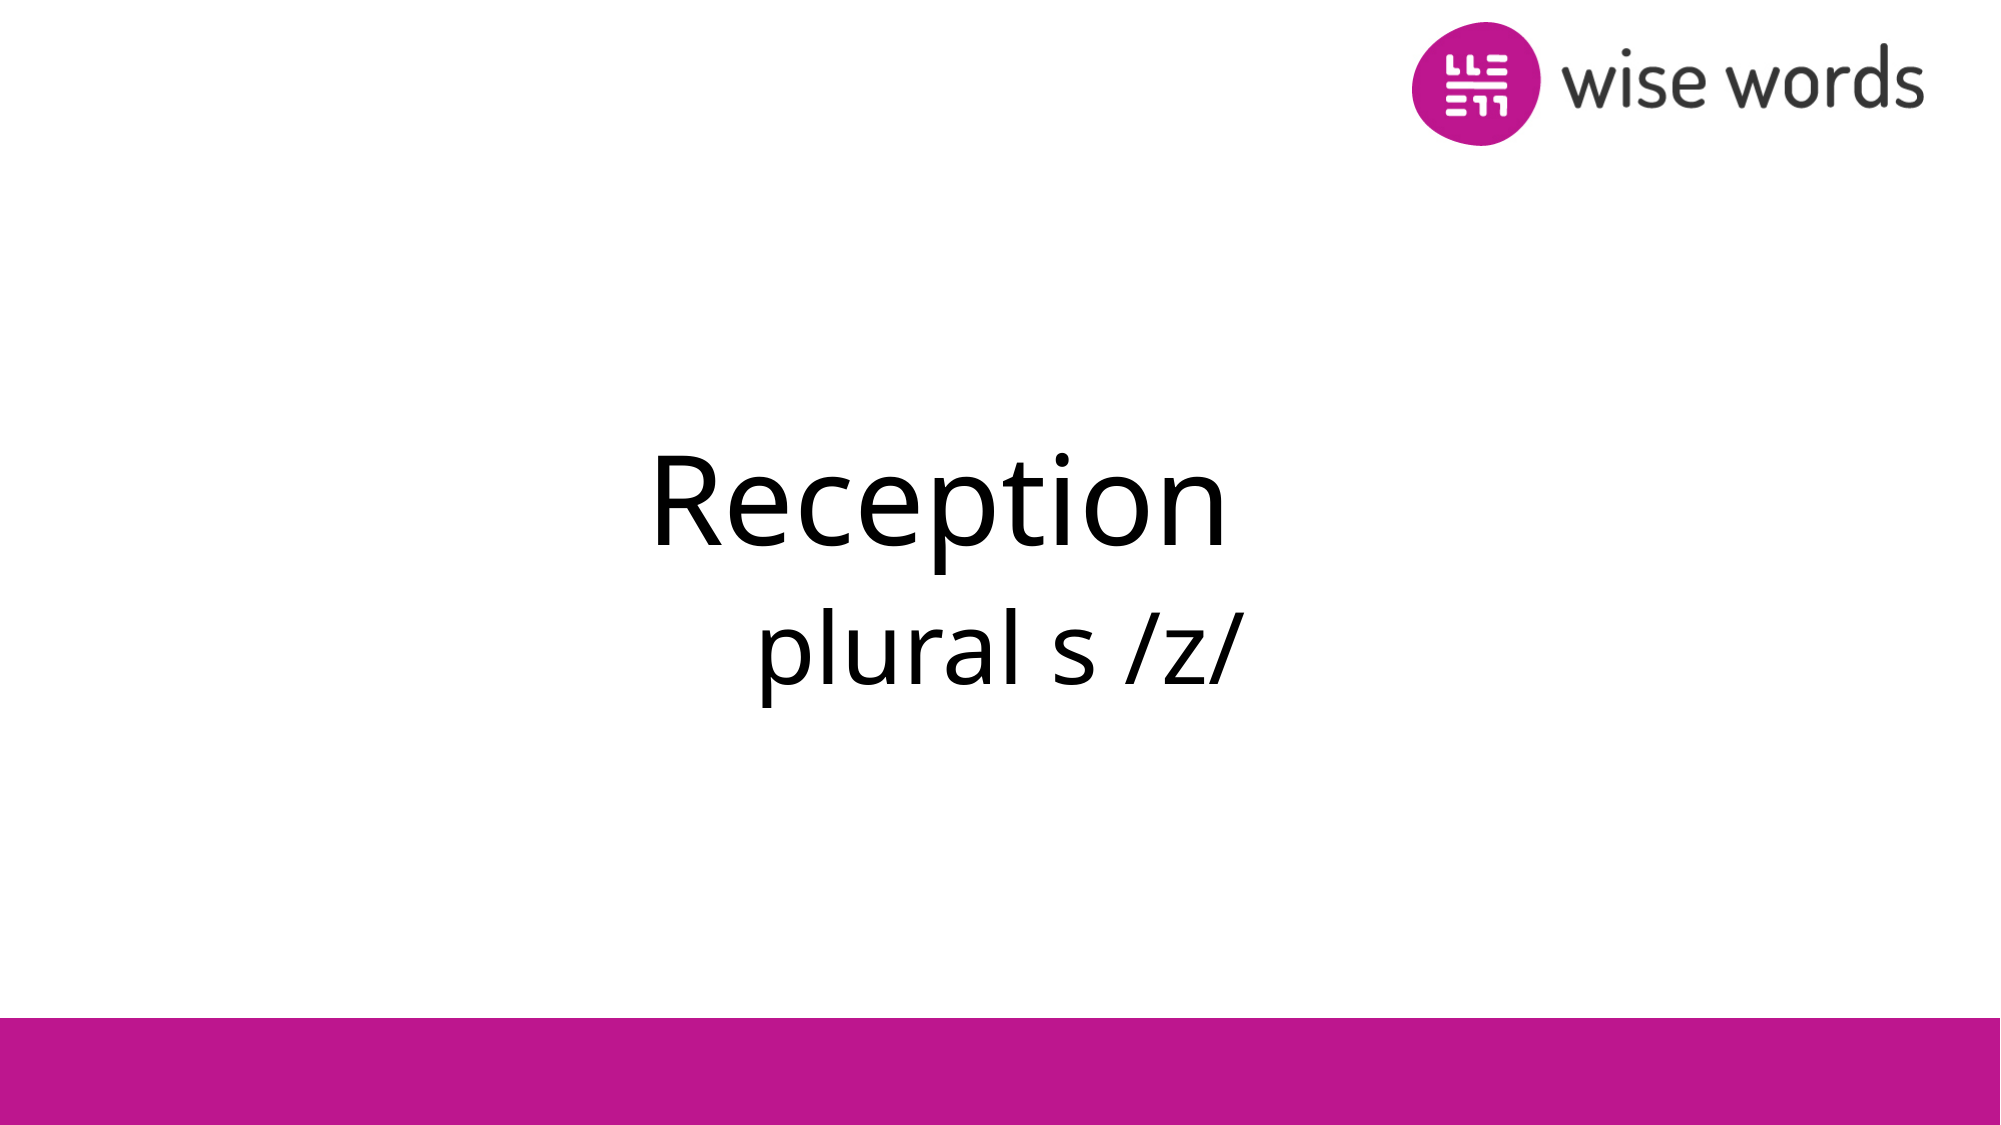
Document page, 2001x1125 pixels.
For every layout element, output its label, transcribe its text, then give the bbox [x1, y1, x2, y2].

picture [1412, 22, 1924, 146]
subtitle plural s /z/ [249, 590, 1750, 863]
title Reception [141, 188, 1770, 580]
